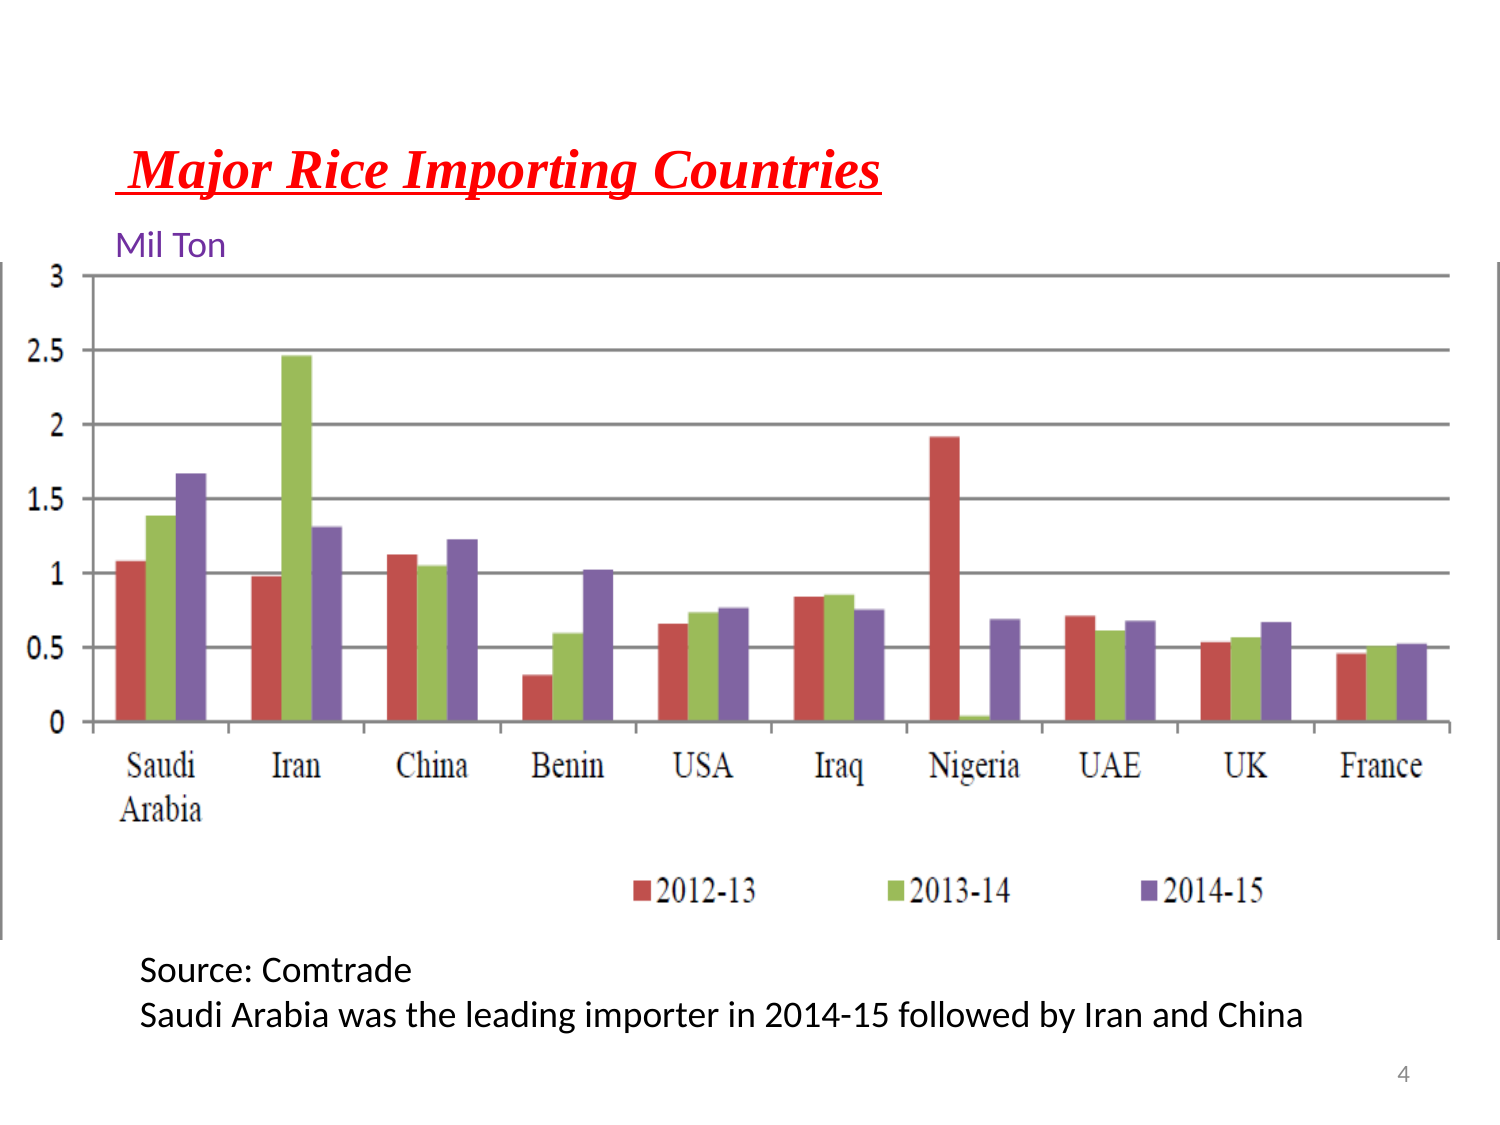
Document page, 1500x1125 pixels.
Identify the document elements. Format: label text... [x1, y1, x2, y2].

picture [0, 262, 1500, 941]
text_box Mil Ton [99, 212, 288, 260]
text_box Source: Comtrade Saudi Arabia was the leading importer in 2014-15 followed by Iran and China [124, 948, 1413, 1043]
slide_number 4 [1074, 1042, 1425, 1103]
text_box Major Rice Importing Countries [99, 125, 1163, 208]
